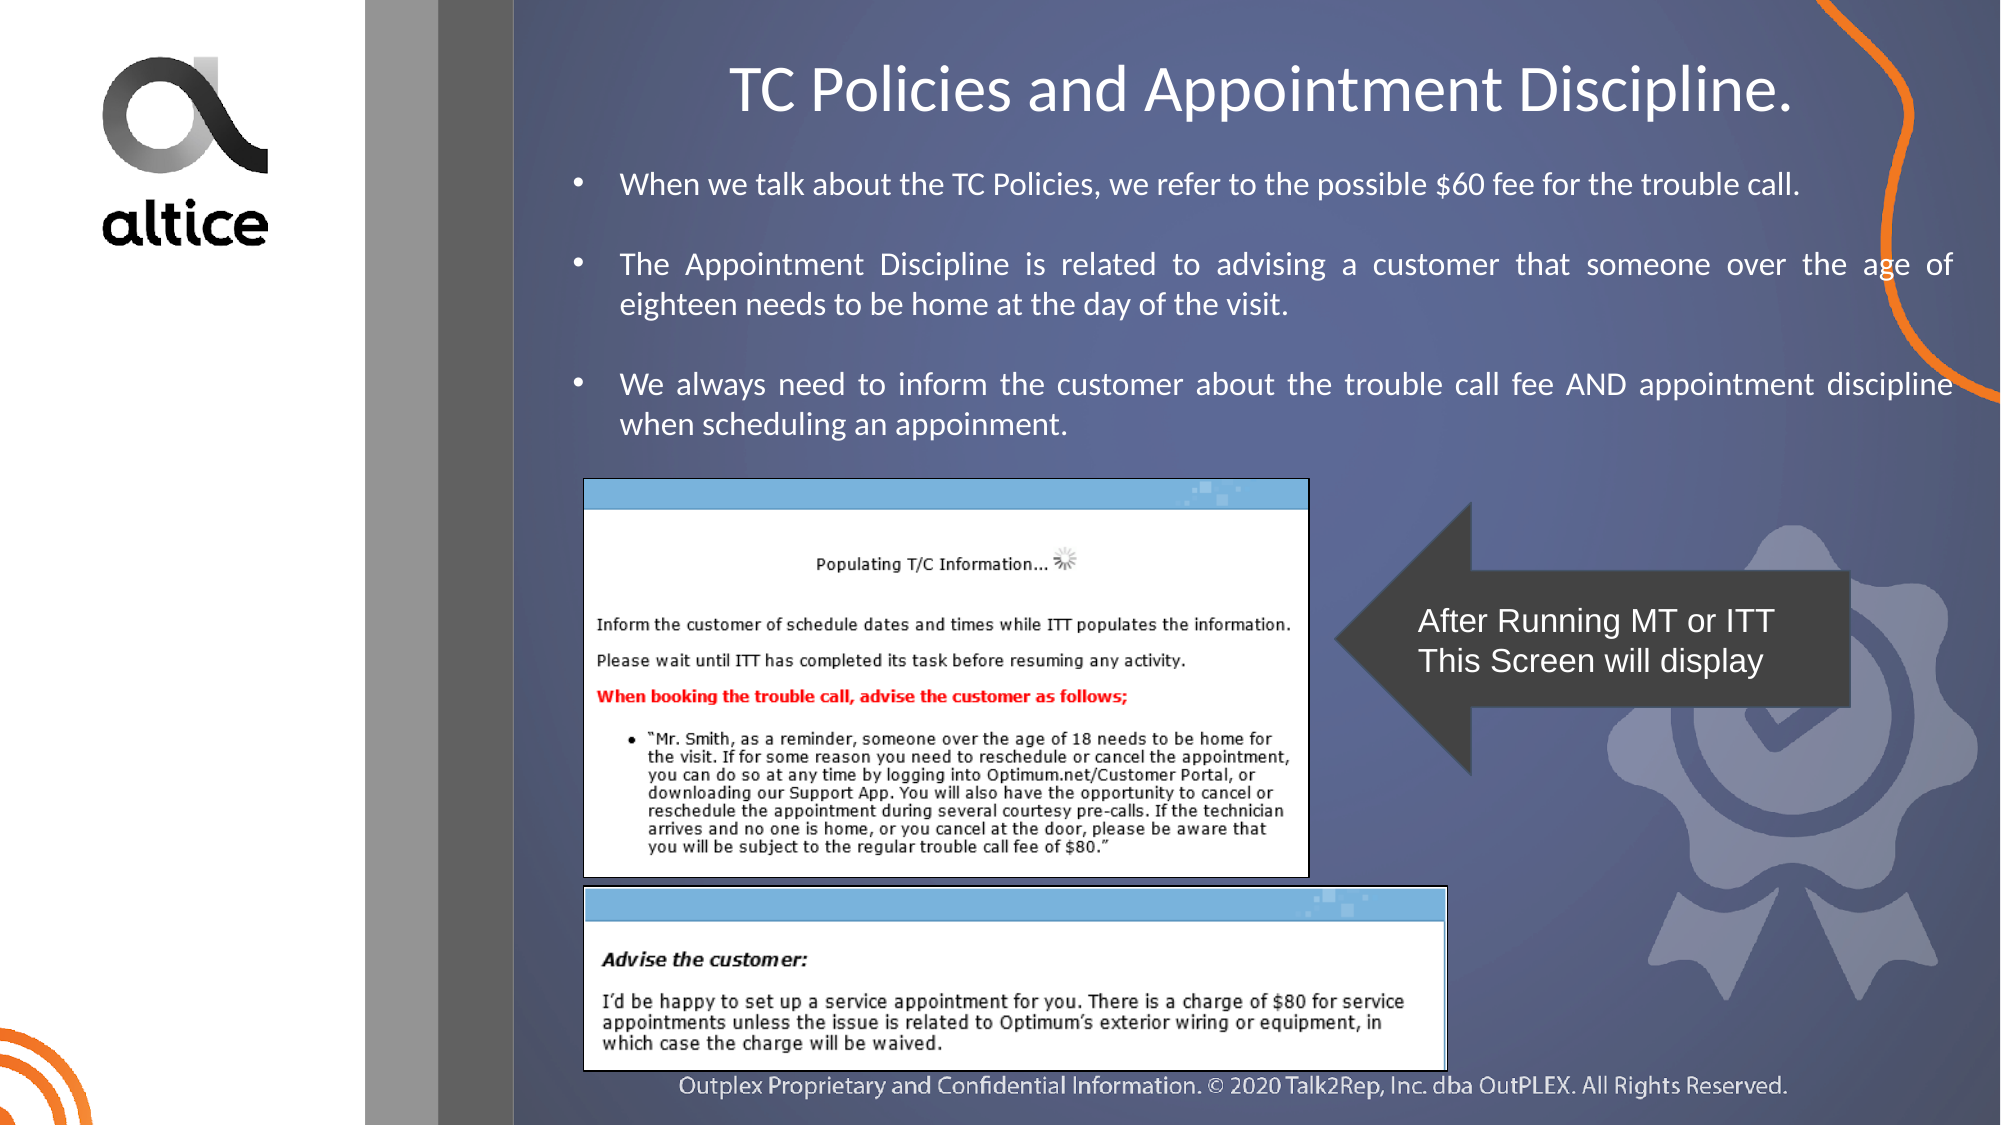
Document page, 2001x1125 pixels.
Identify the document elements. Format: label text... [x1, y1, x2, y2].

text_box TC Policies and Appointment Discipline. [714, 37, 1838, 133]
text_box When we talk about the TC Policies, we refer to the possible $60 fee for the trouble call. The Appointment Discipline is related to advising a customer that someone over the age of eighteen needs to be home at the day of the visit. We always need to inform the customer about the trouble call fee AND appointment discipline when scheduling an appoinment. [557, 155, 1971, 450]
picture [0, 0, 2001, 1125]
text_box After Running MT or ITT This Screen will display [1334, 502, 1851, 776]
